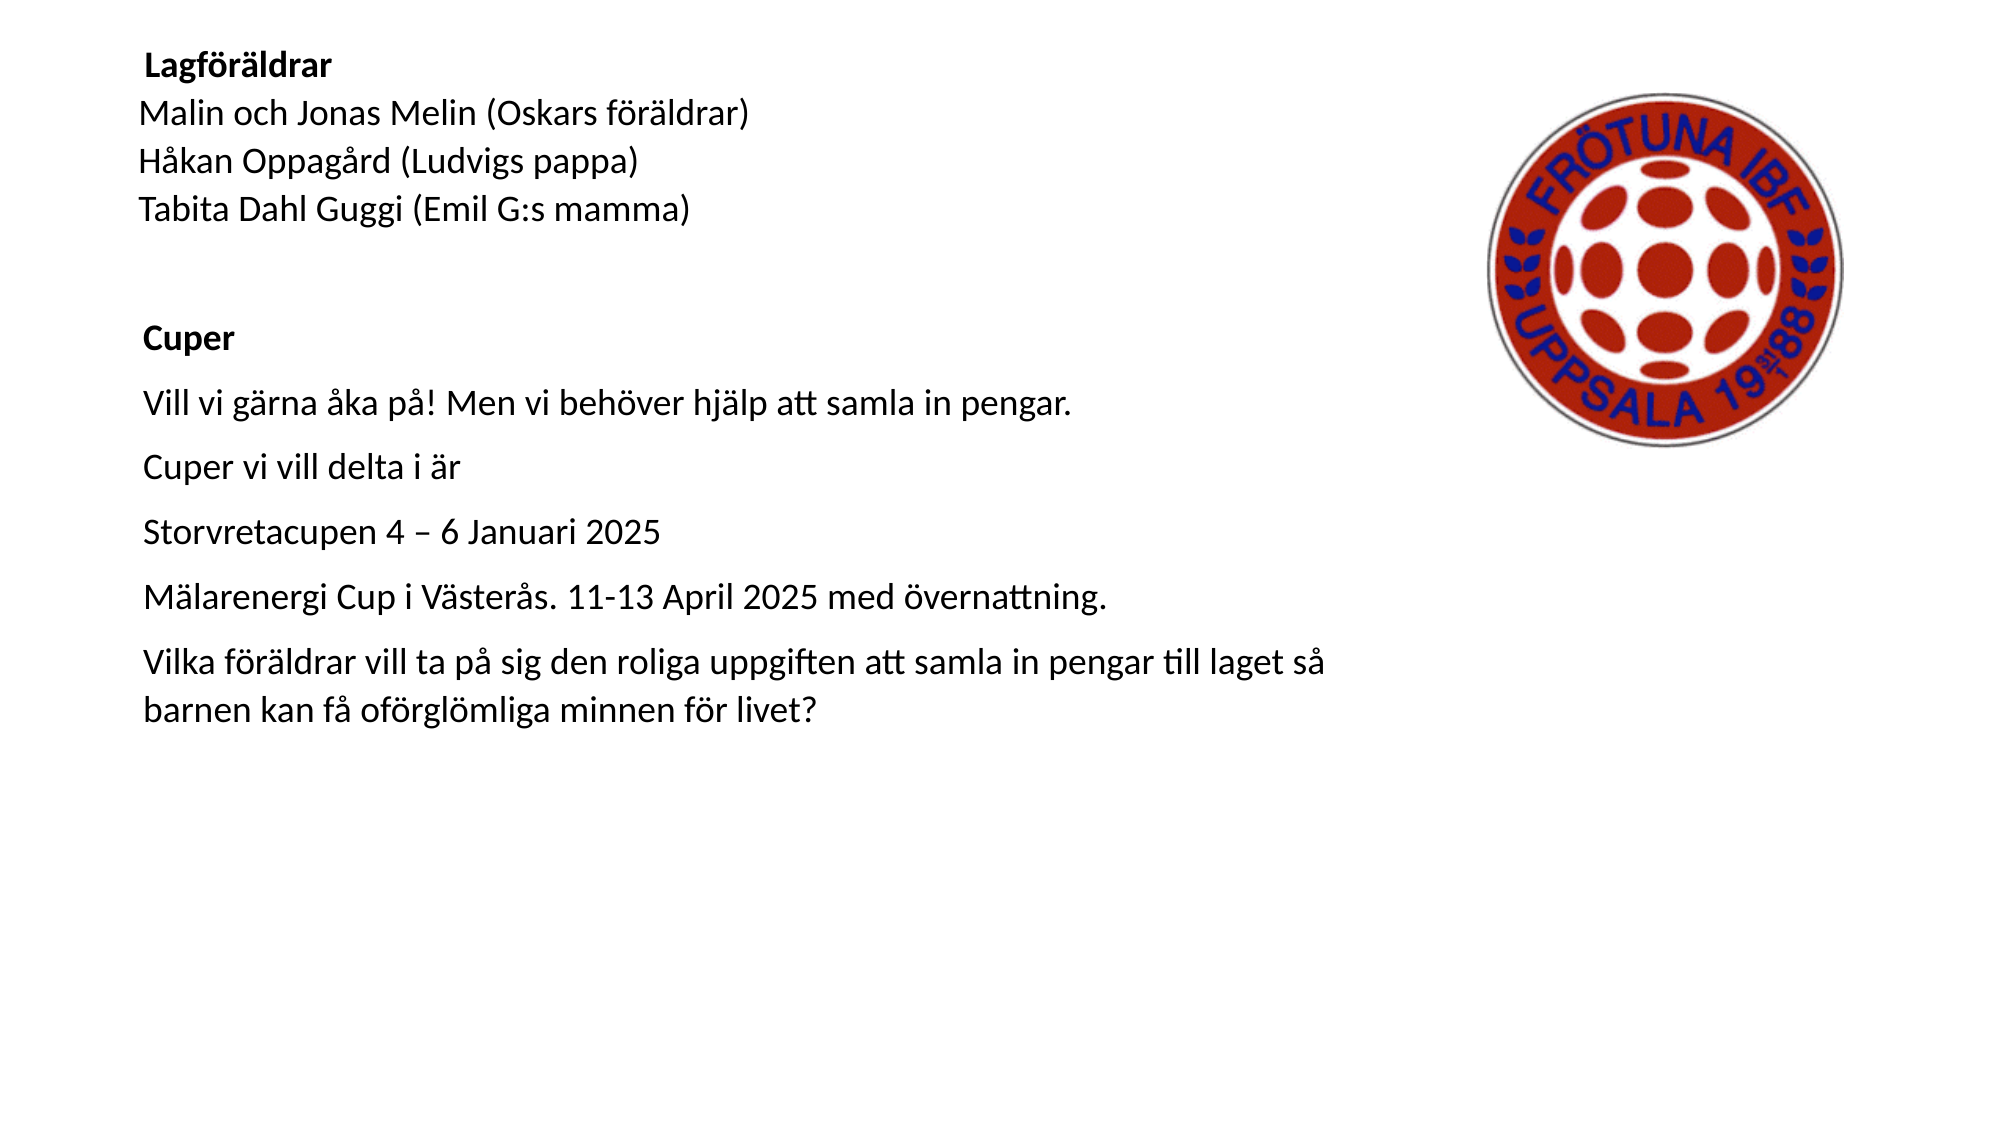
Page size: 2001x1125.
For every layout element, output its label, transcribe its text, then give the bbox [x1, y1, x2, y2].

text_box Lagföräldrar Malin och Jonas Melin (Oskars föräldrar) Håkan Oppagård (Ludvigs pappa) Tabita Dahl Guggi (Emil G:s mamma) [0, 30, 1720, 237]
text_box Cuper Vill vi gärna åka på! Men vi behöver hjälp att samla in pengar. Cuper vi vill delta i är Storvretacupen 4 – 6 Januari 2025 Mälarenergi Cup i Västerås. 11-13 April 2025 med övernattning. Vilka föräldrar vill ta på sig den roliga uppgiften att samla in pengar till laget så barnen kan få oförglömliga minnen för livet? [128, 240, 1347, 800]
picture [1486, 92, 1844, 449]
